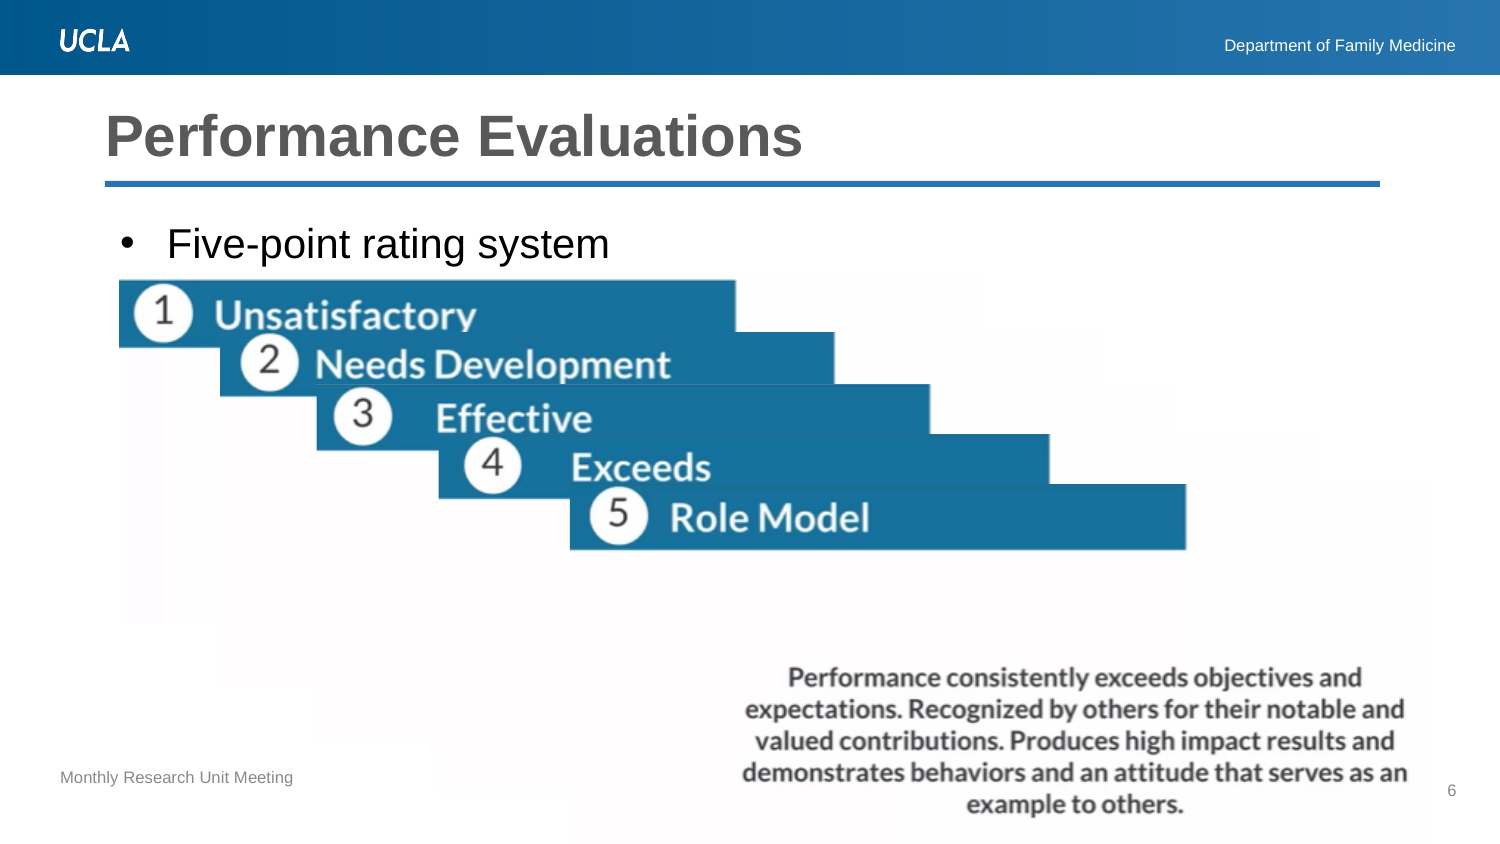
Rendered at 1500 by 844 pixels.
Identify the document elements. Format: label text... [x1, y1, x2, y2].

picture [118, 272, 1432, 844]
text_box Five-point rating system [105, 202, 1382, 283]
picture [60, 28, 105, 52]
title Performance Evaluations [105, 27, 1380, 169]
slide_number 6 [1436, 780, 1457, 840]
